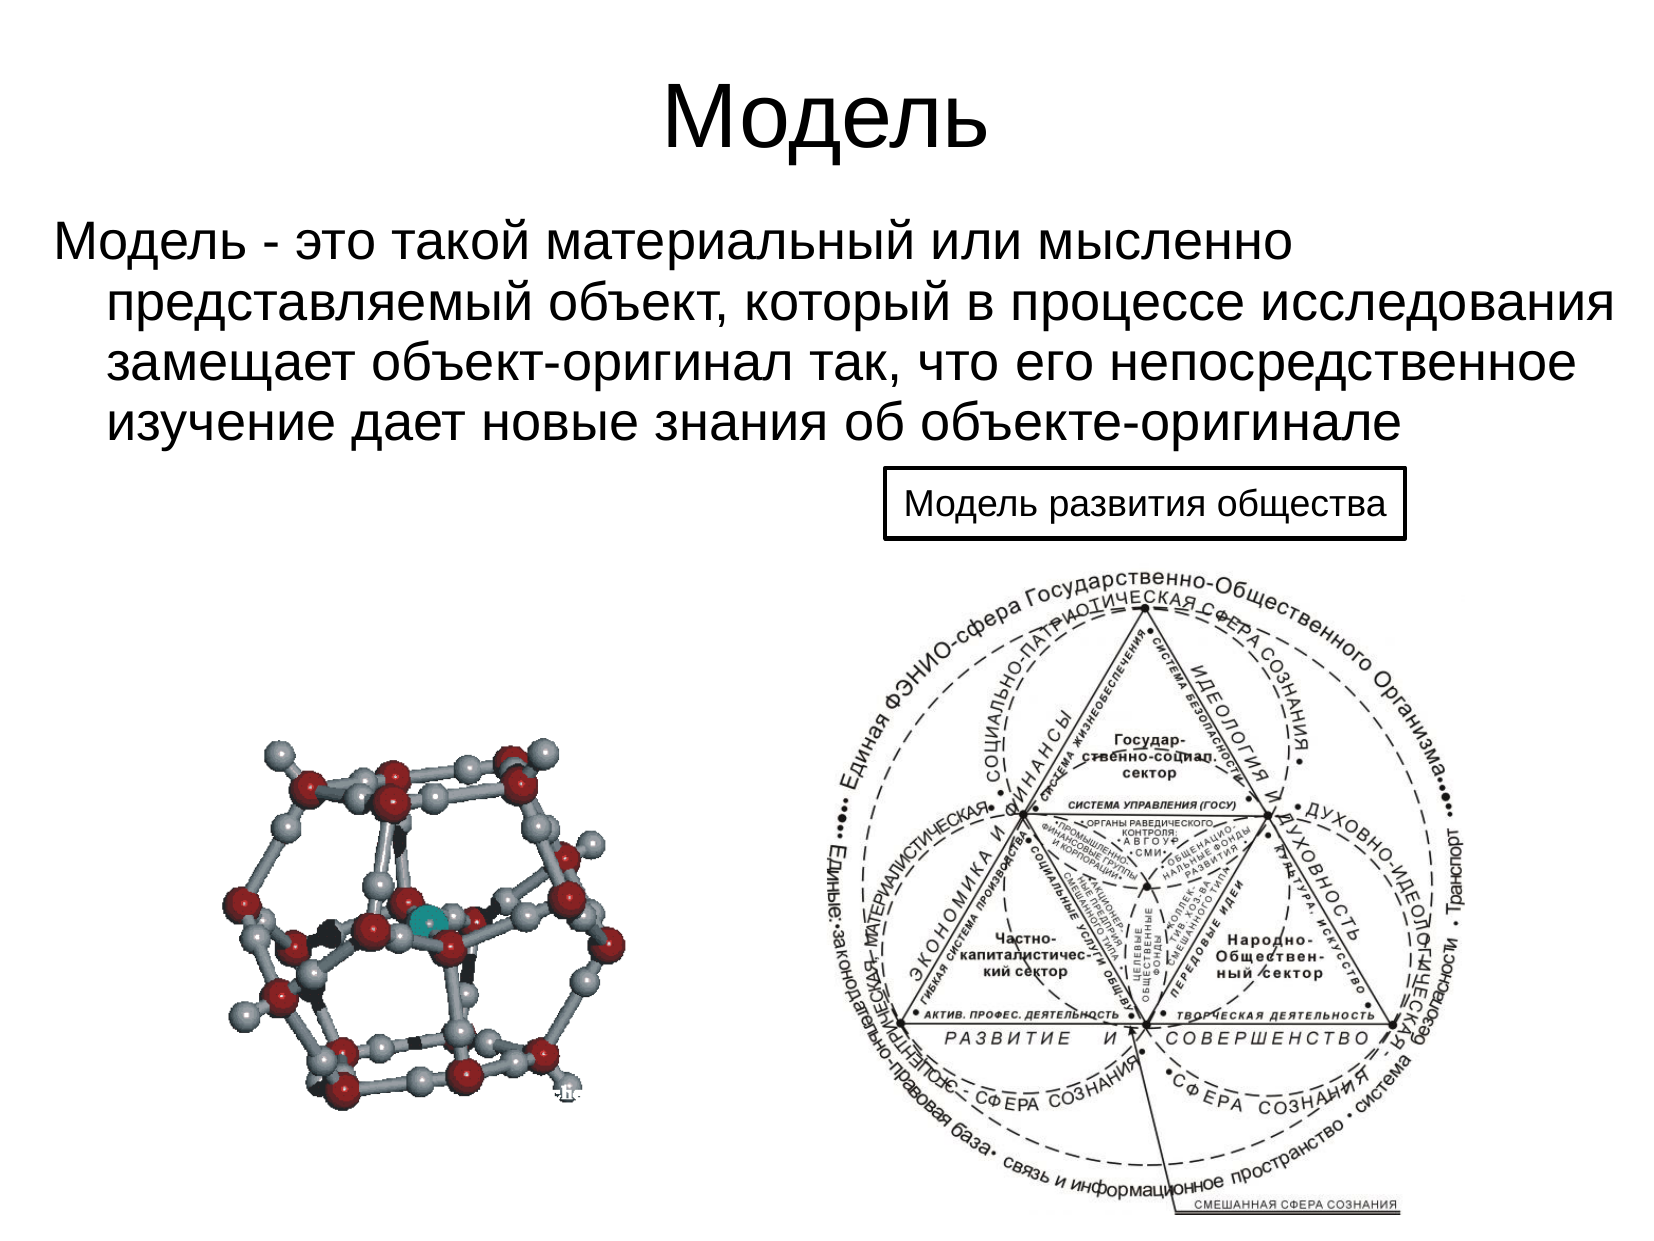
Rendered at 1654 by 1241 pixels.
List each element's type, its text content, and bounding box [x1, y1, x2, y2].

text_box Модель развития общества [883, 466, 1407, 541]
picture [826, 561, 1465, 1215]
list Модель - это такой материальный или мысленно представляемый объект, который в процессе исследования замещает объект-оригинал так, что его непосредственное изучение дает новые знания об объекте-оригинале [35, 207, 1631, 497]
picture [217, 736, 638, 1113]
title Модель [82, 49, 1571, 178]
